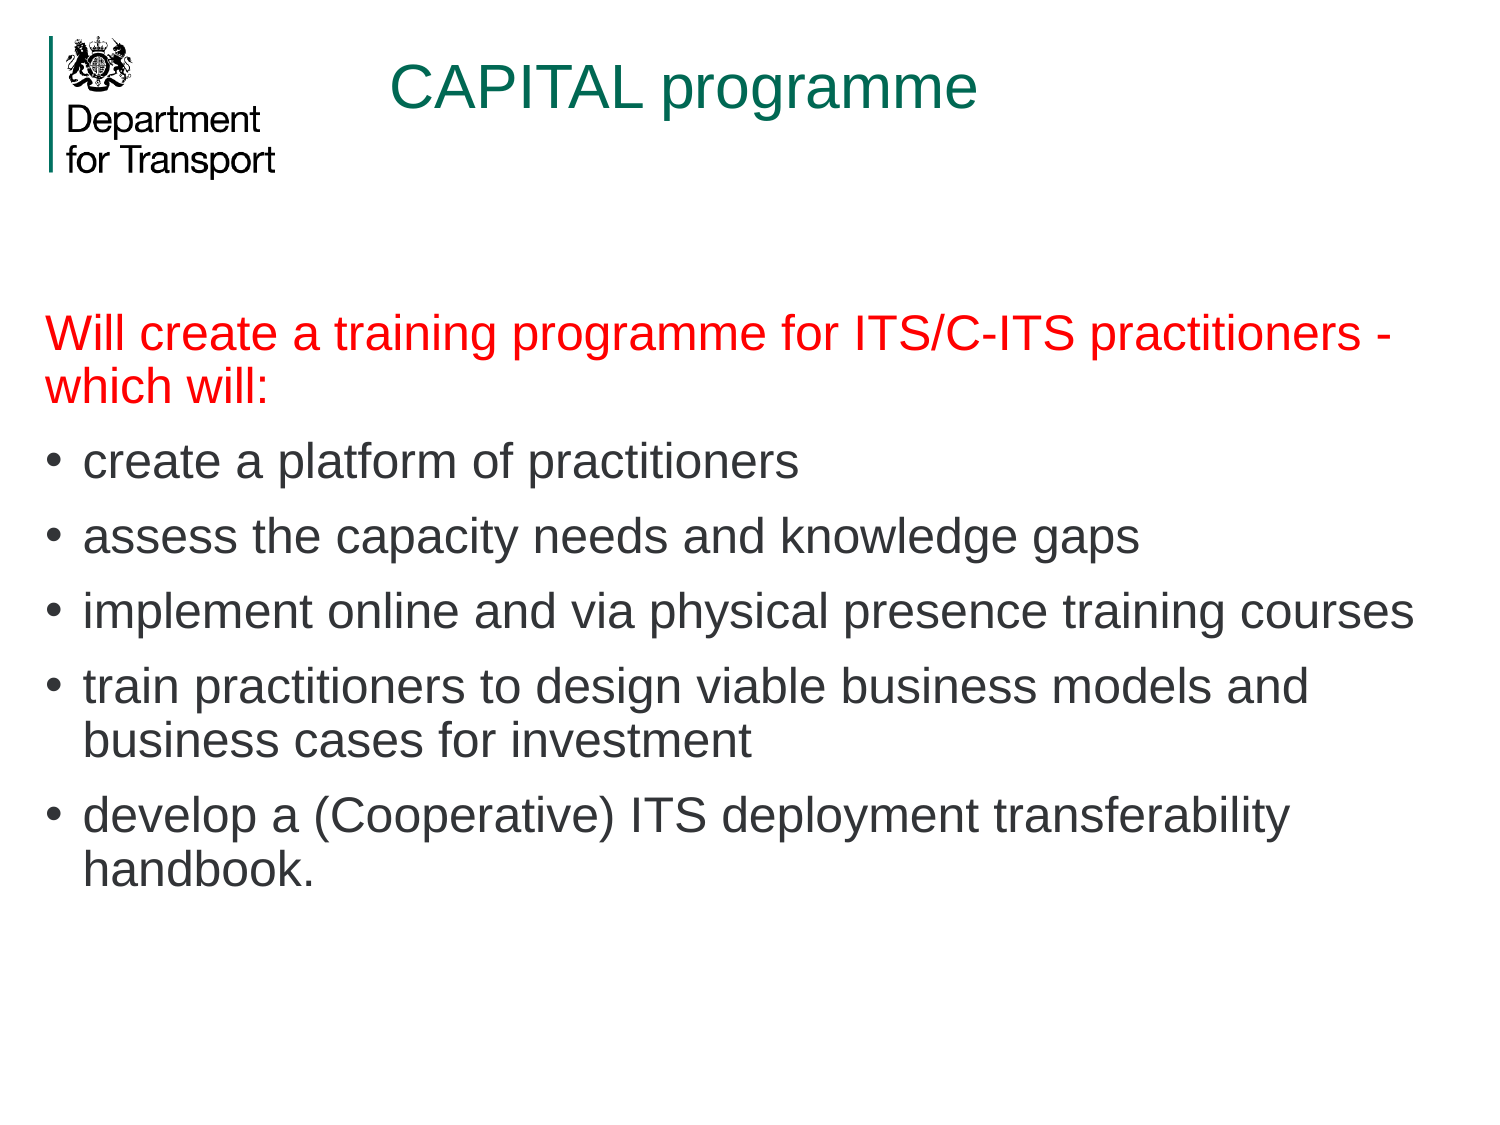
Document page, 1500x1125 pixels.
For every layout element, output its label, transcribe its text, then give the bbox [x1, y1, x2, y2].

title CAPITAL programme [75, 43, 1230, 179]
list Will create a training programme for ITS/C-ITS practitioners - which will: create a platform of practitioners assess the capacity needs and knowledge gaps implement online and via physical presence training courses train practitioners to design viable business models and business cases for investment develop a (Cooperative) ITS deployment transferability handbook. [30, 218, 1443, 974]
picture [49, 36, 275, 180]
